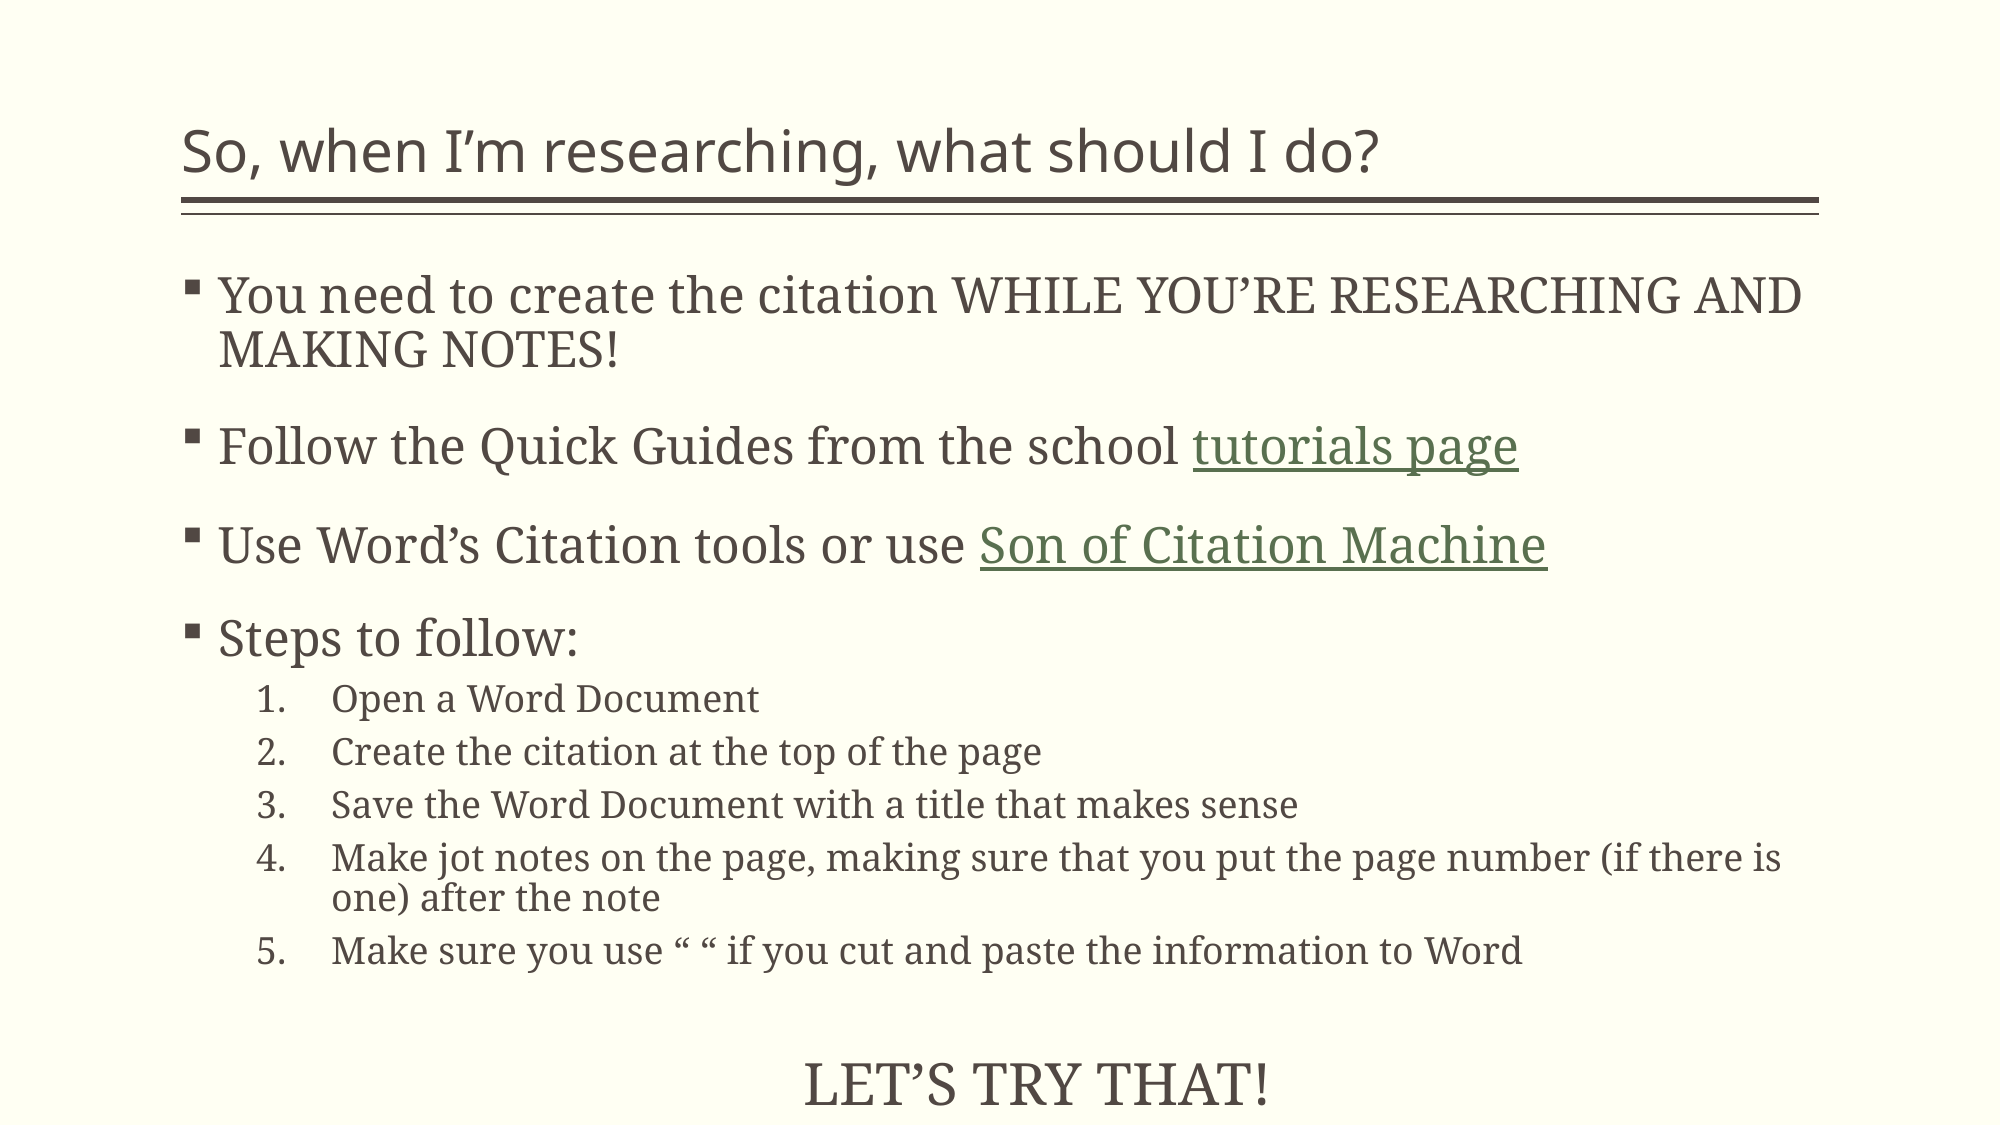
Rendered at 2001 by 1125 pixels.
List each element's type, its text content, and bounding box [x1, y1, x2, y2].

list You need to create the citation WHILE YOU’RE RESEARCHING AND MAKING NOTES! Follow the Quick Guides from the school tutorials page Use Word’s Citation tools or use Son of Citation Machine Steps to follow: Open a Word Document Create the citation at the top of the page Save the Word Document with a title that makes sense Make jot notes on the page, making sure that you put the page number (if there is one) after the note Make sure you use “ “ if you cut and paste the information to Word LET’S TRY THAT! [181, 262, 1819, 1013]
title So, when I’m researching, what should I do? [181, 12, 1819, 193]
